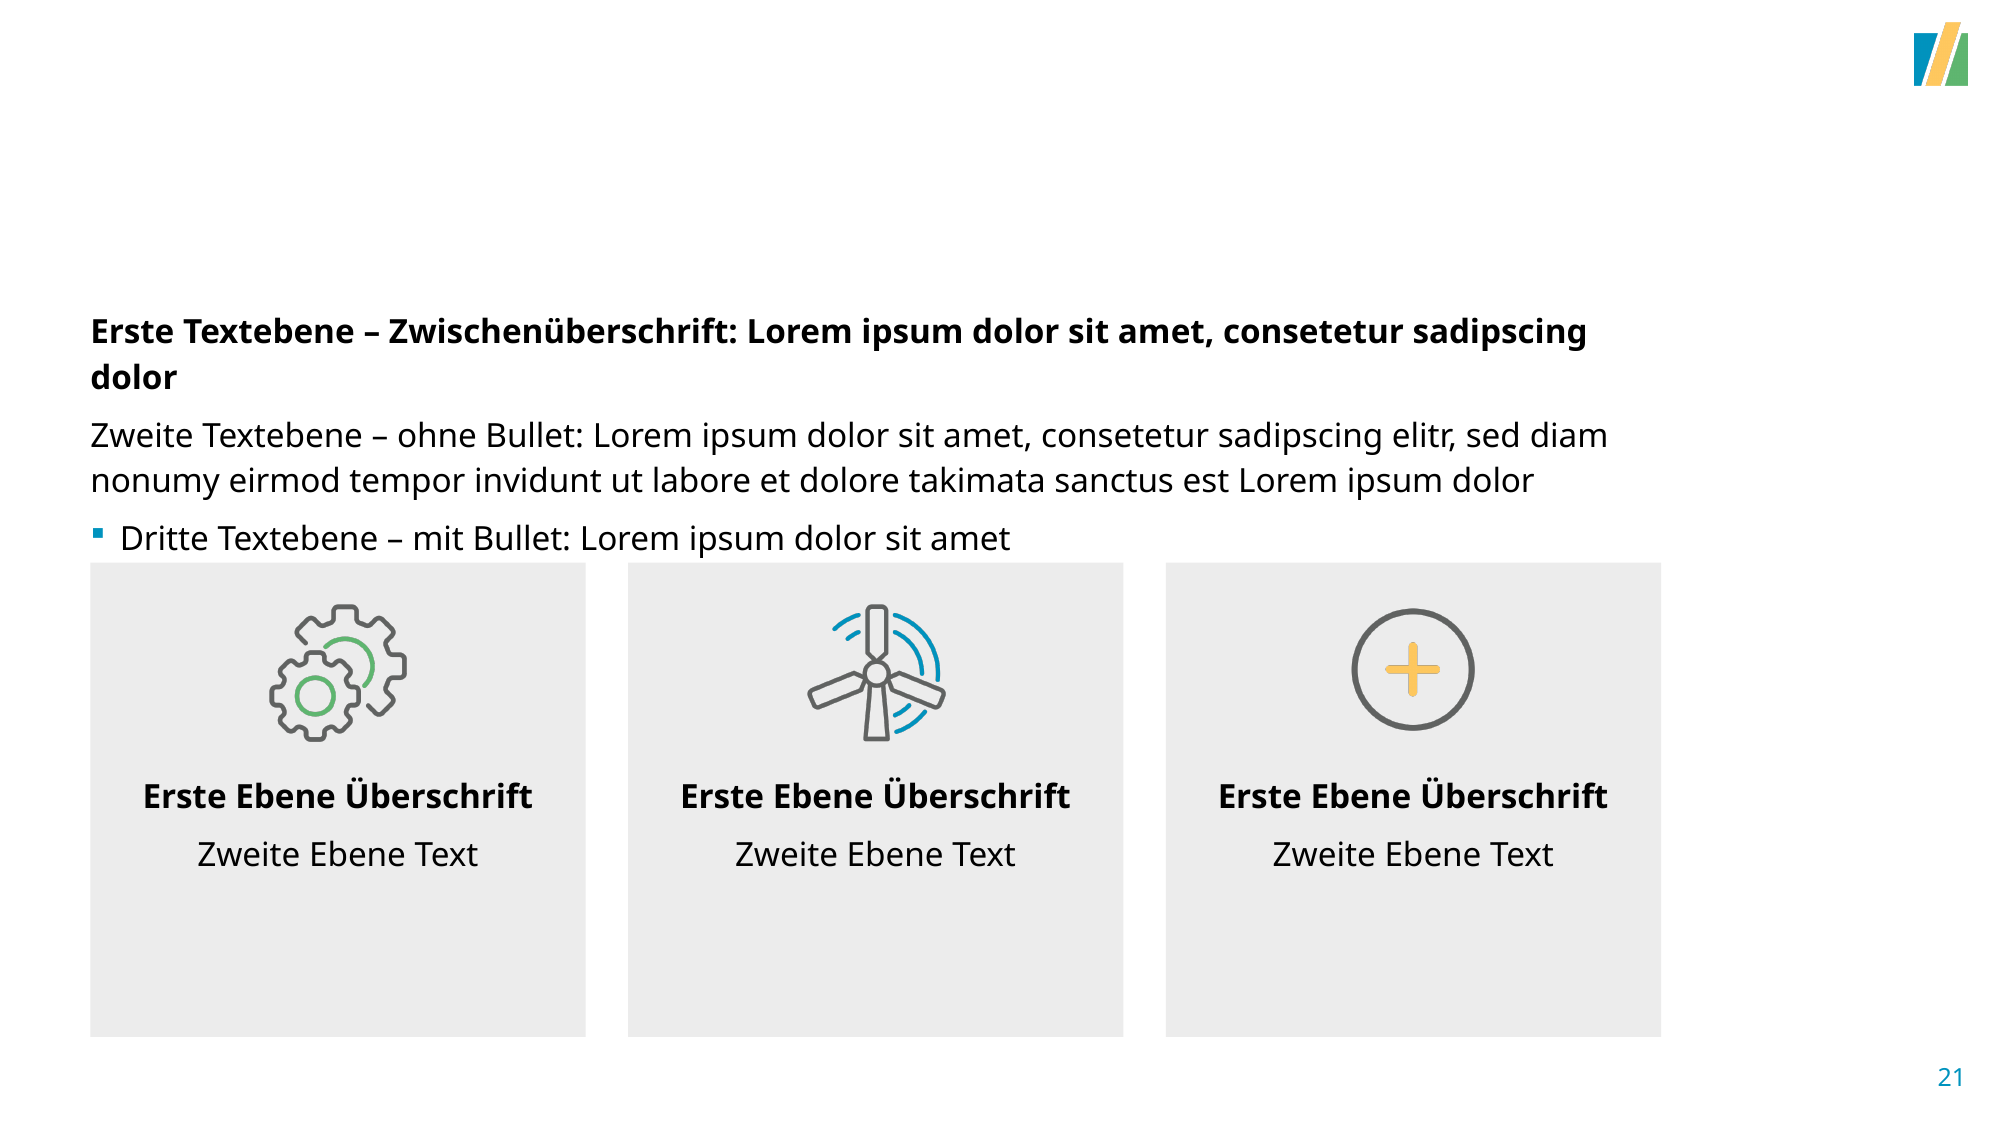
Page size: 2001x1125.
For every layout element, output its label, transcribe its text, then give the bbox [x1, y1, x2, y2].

list Erste Ebene Überschrift Zweite Ebene Text [628, 562, 1124, 1037]
list Erste Ebene Überschrift Zweite Ebene Text [90, 562, 586, 1037]
list Erste Ebene Überschrift Zweite Ebene Text [1165, 562, 1662, 1037]
picture [257, 592, 419, 754]
picture [1349, 604, 1478, 742]
picture [1914, 22, 1968, 86]
picture [795, 592, 957, 754]
list Erste Textebene – Zwischenüberschrift: Lorem ipsum dolor sit amet, consetetur sadipscing dolor Zweite Textebene – ohne Bullet: Lorem ipsum dolor sit amet, consetetur sadipscing elitr, sed diam nonumy eirmod tempor invidunt ut labore et dolore takimata sanctus est Lorem ipsum dolor Dritte Textebene – mit Bullet: Lorem ipsum dolor sit amet [90, 304, 1662, 467]
slide_number 21 [1890, 1063, 1967, 1094]
